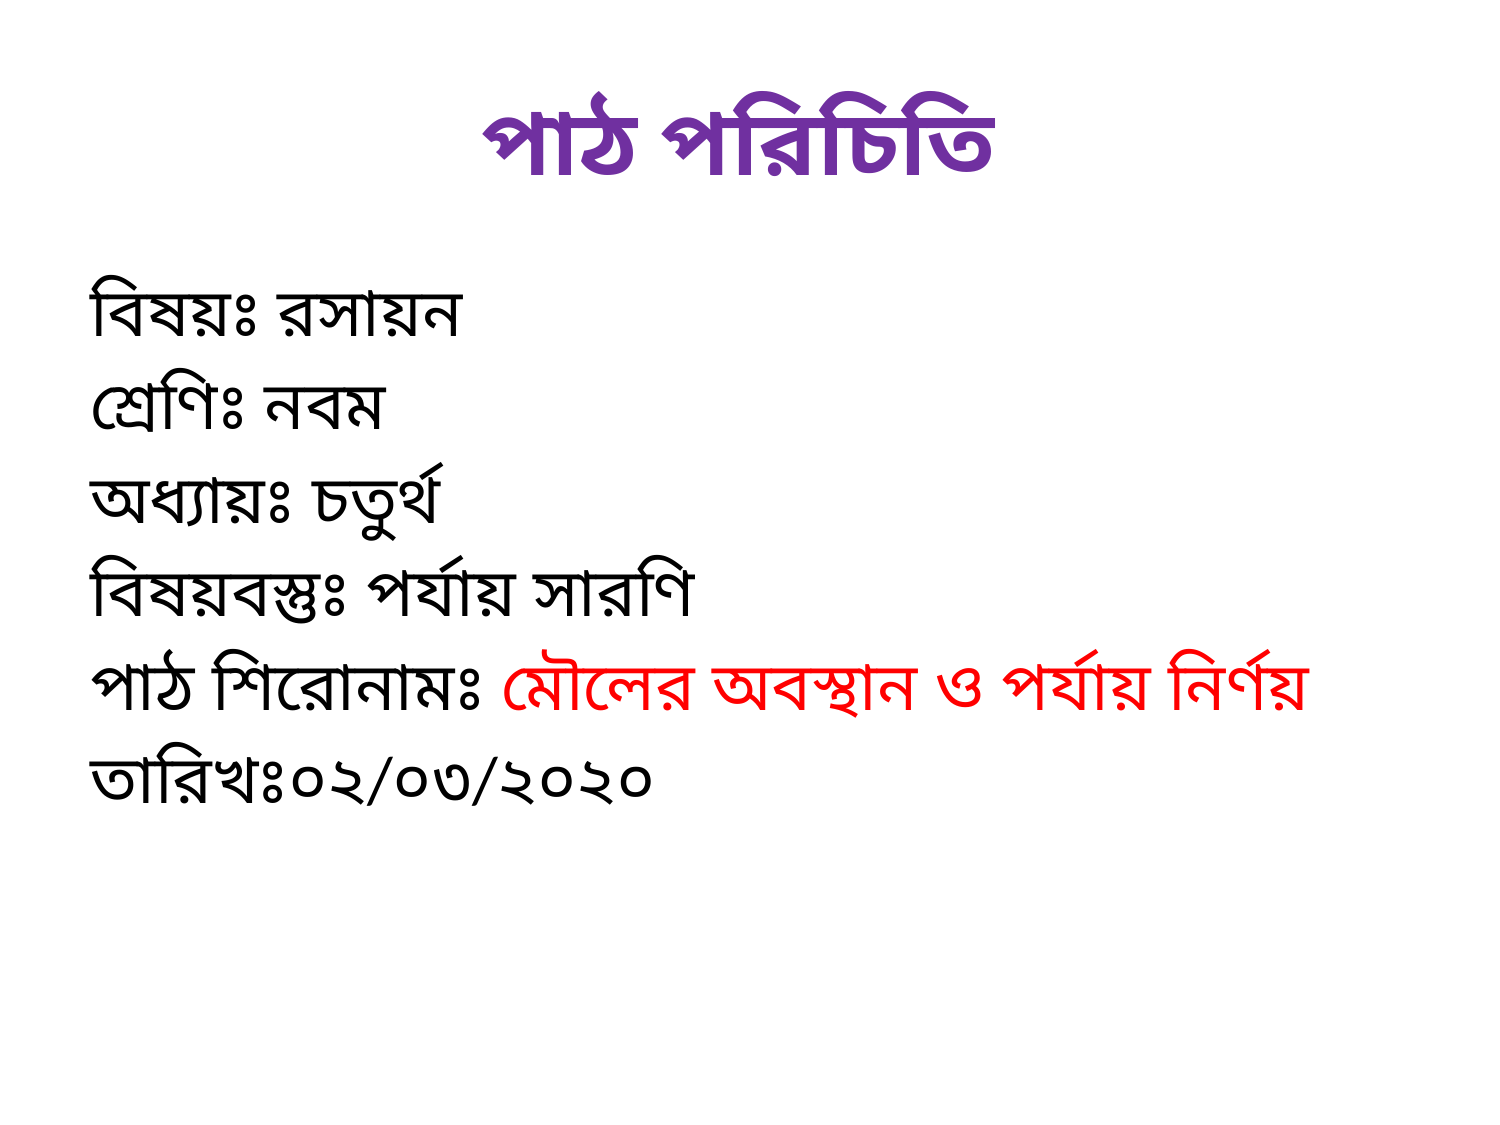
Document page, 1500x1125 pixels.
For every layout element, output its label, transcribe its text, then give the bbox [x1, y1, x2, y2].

list বিষয়ঃ রসায়ন শ্রেণিঃ নবম অধ্যায়ঃ চতুর্থ বিষয়বস্তুঃ পর্যায় সারণি পাঠ শিরোনামঃ মৌলের অবস্থান ও পর্যায় নির্ণয় তারিখঃ০২/০৩/২০২০ [75, 262, 1425, 1005]
title পাঠ পরিচিতি [75, 45, 1425, 233]
